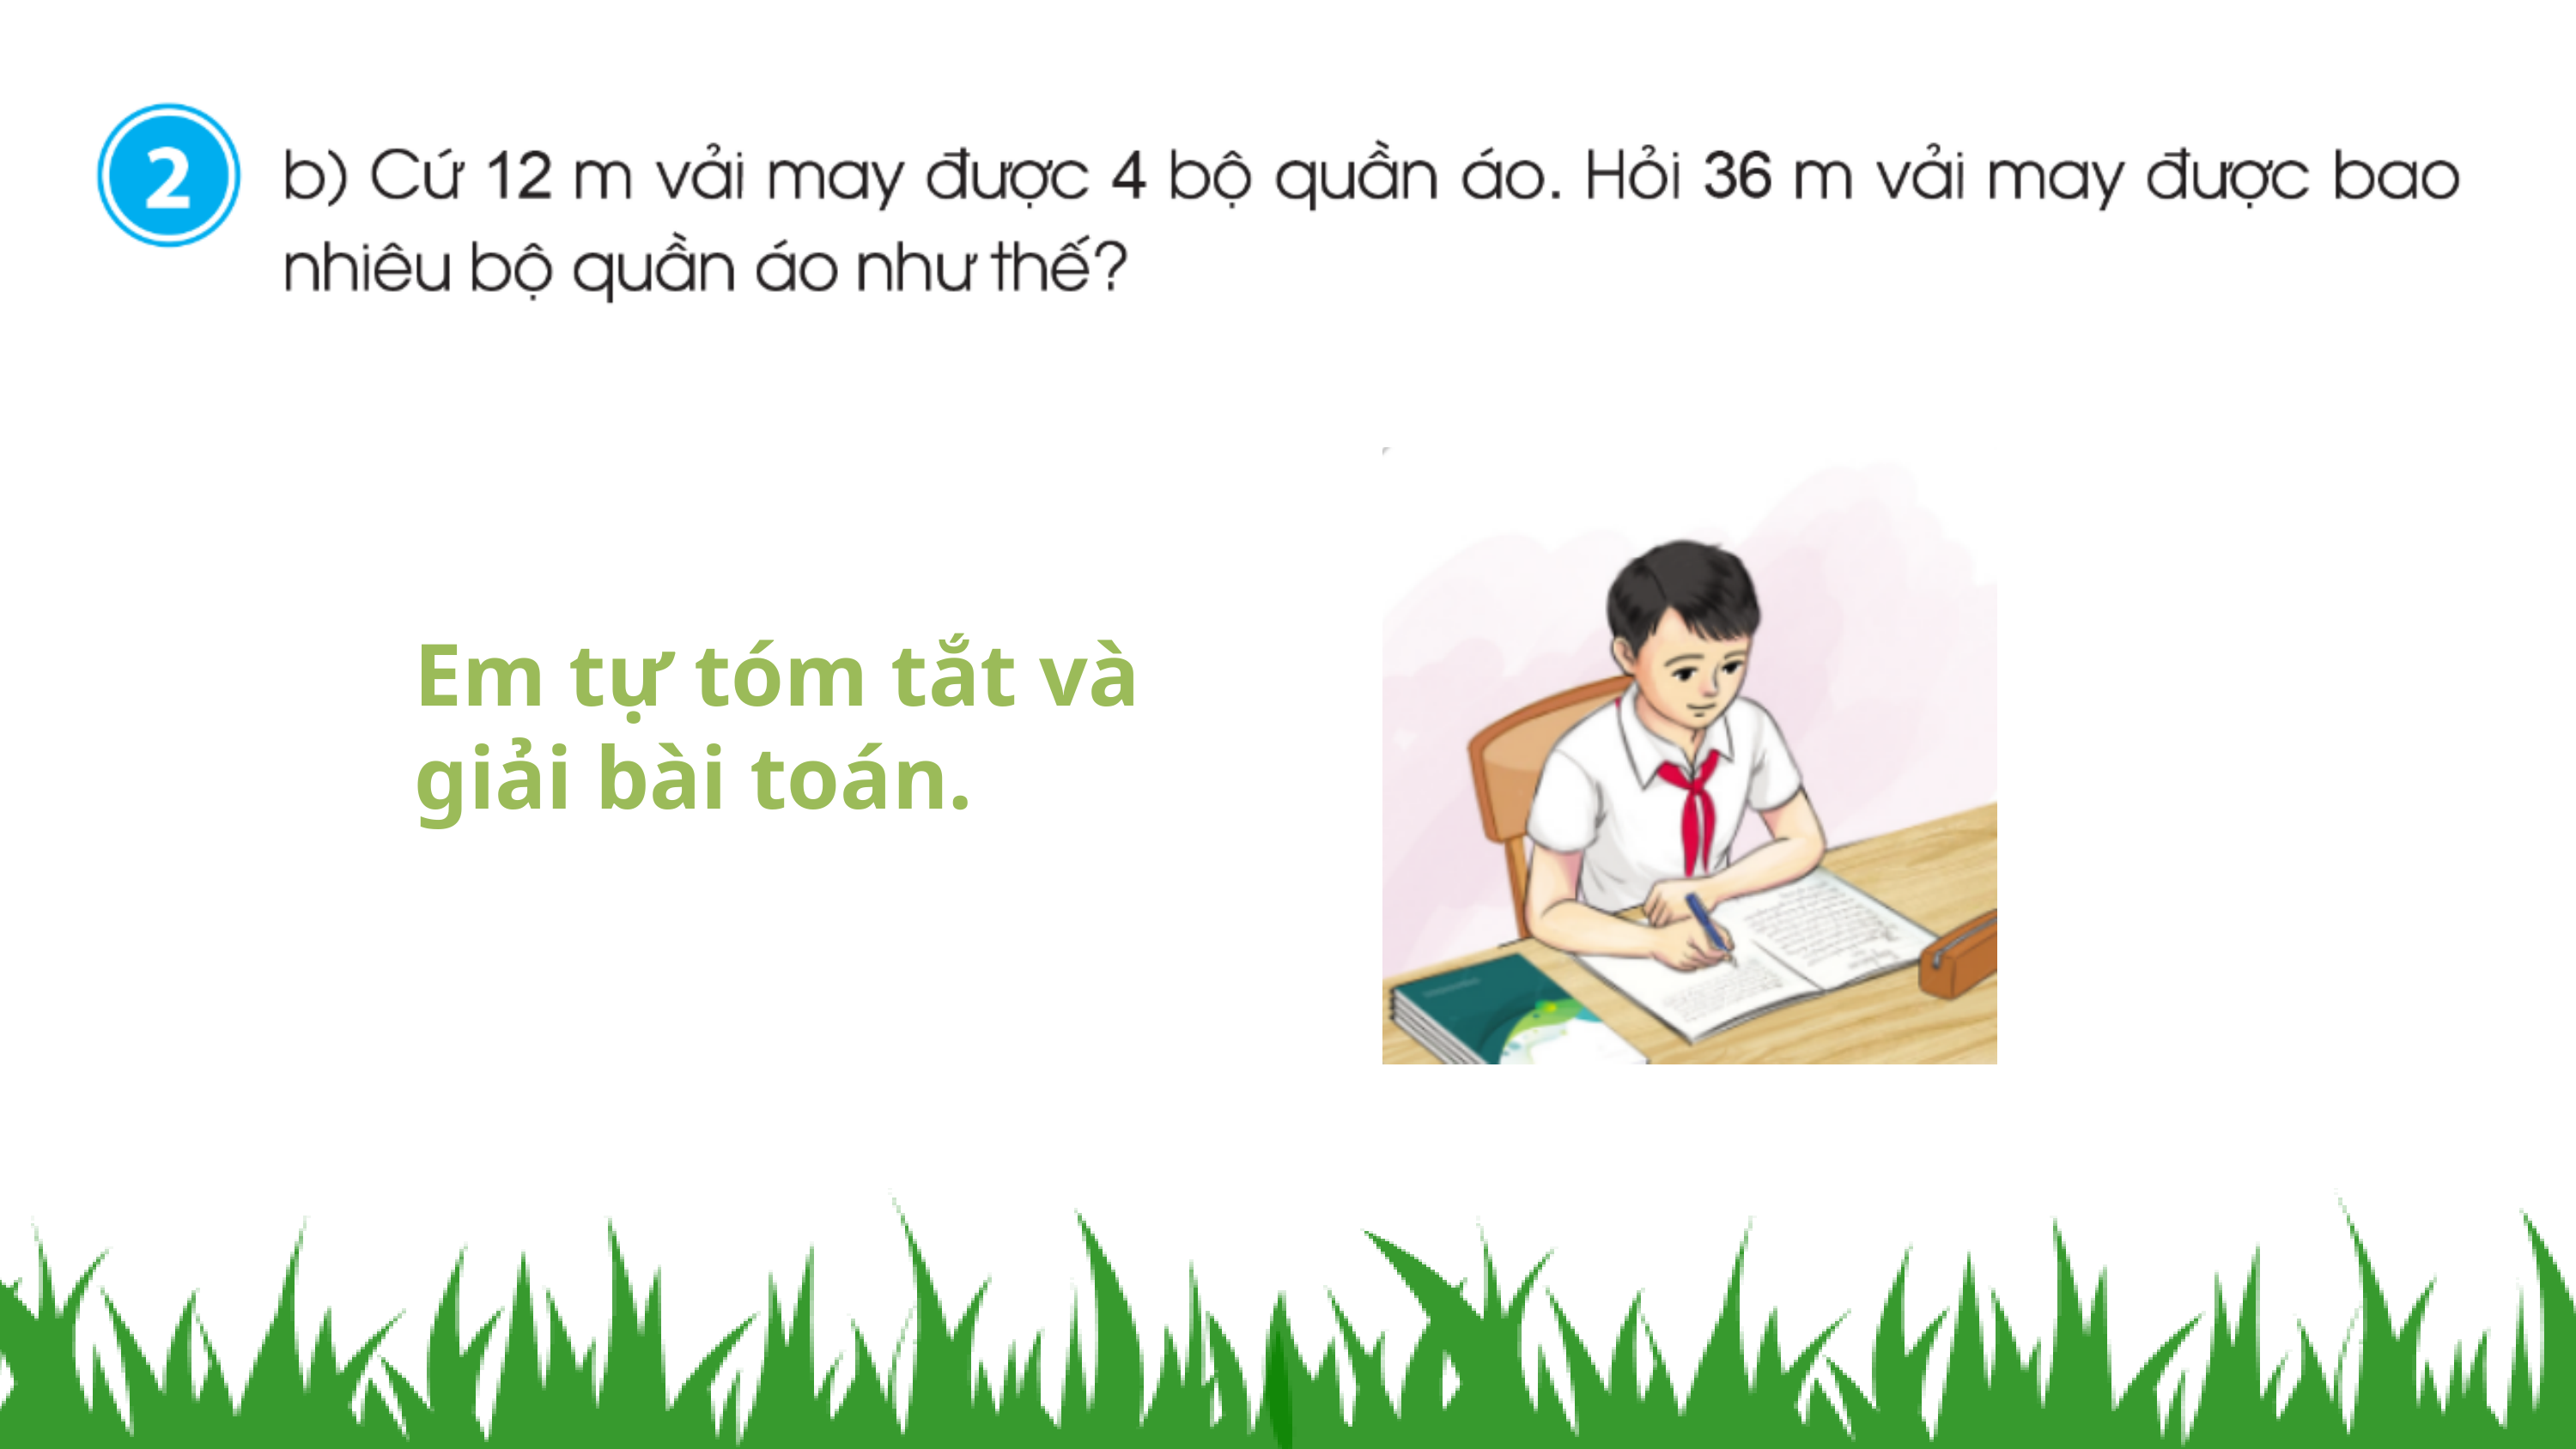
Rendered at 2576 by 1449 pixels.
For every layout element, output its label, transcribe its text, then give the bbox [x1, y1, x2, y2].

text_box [0, 1188, 2576, 1449]
picture [85, 80, 2467, 318]
text_box Em tự tóm tắt và giải bài toán. [402, 613, 1197, 833]
picture [1382, 447, 1998, 1064]
